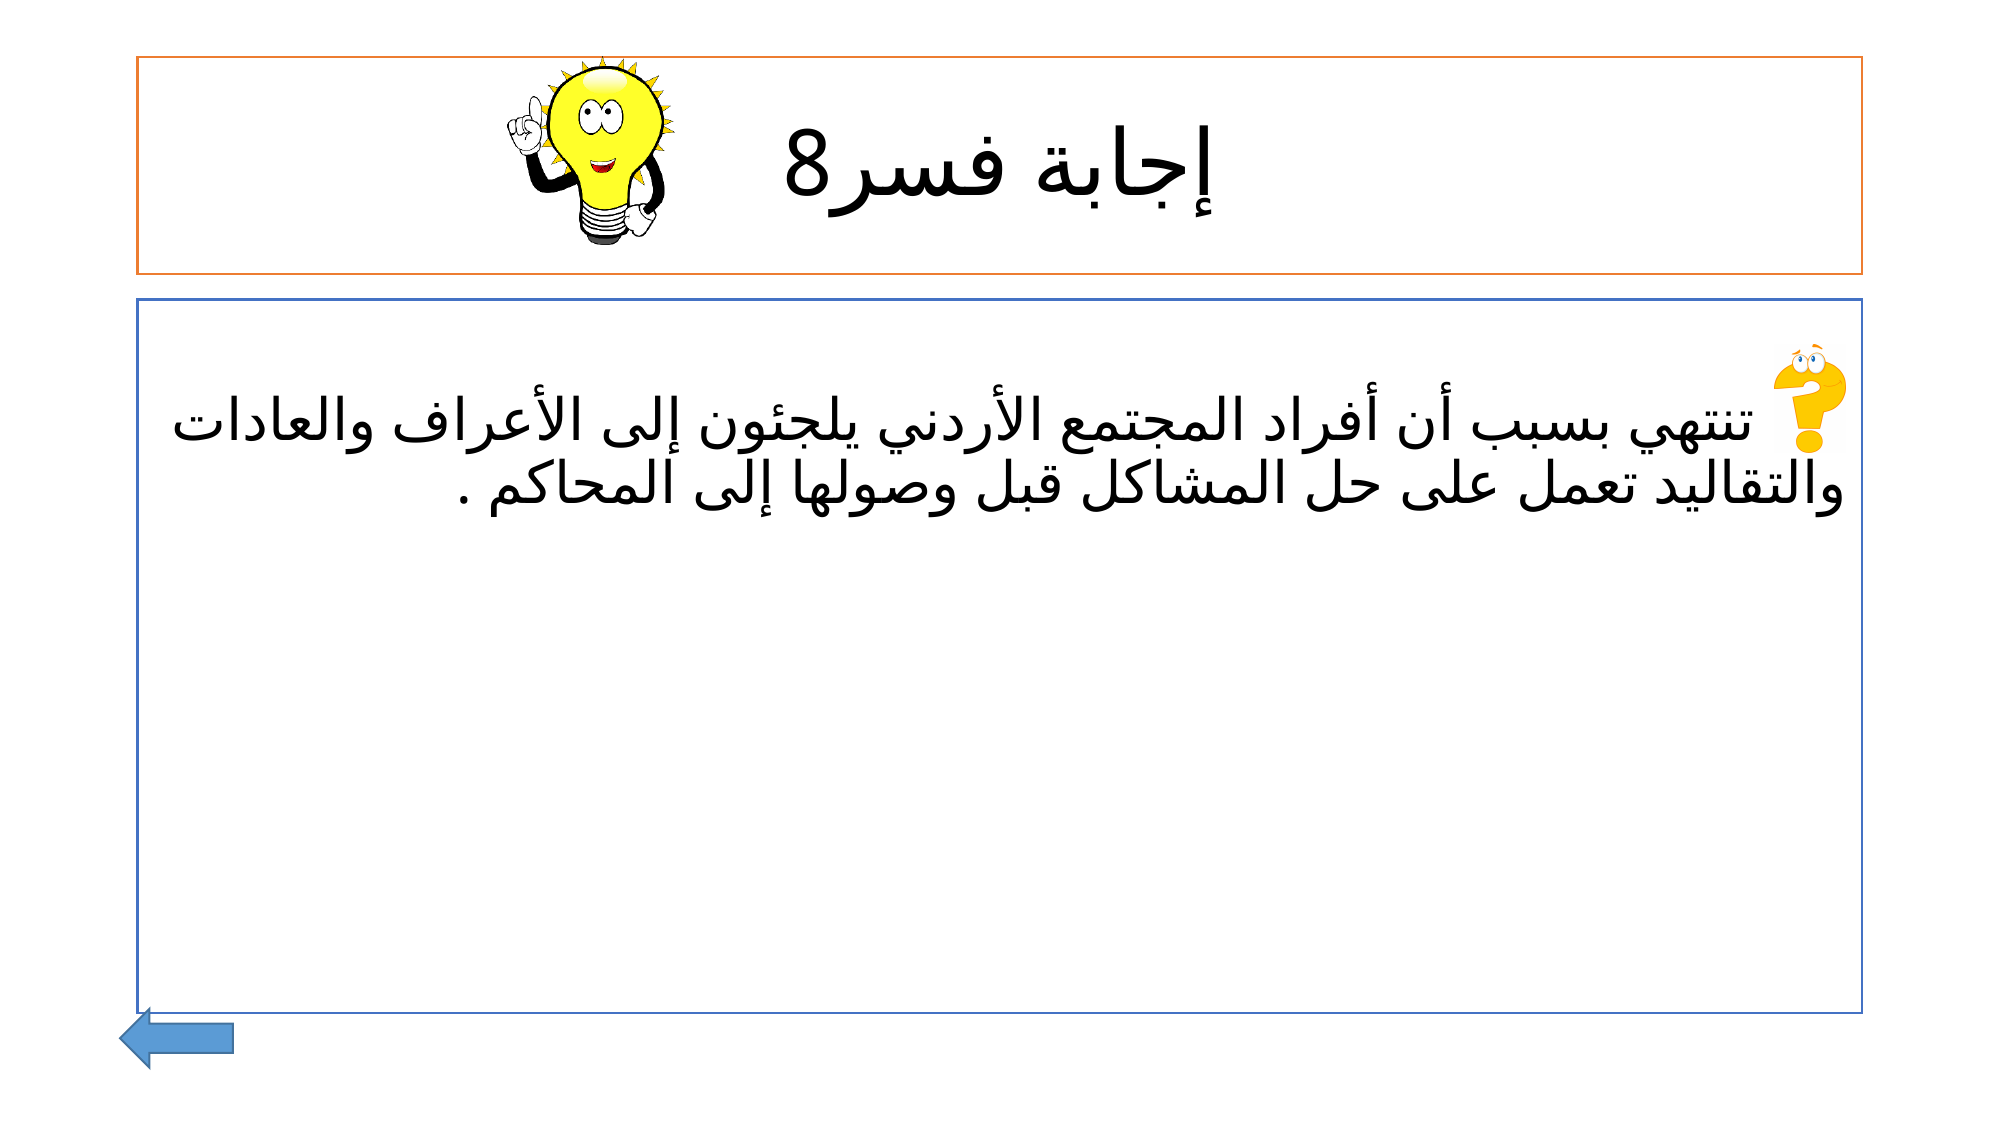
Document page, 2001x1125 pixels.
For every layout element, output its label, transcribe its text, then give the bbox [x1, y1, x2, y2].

text_box [118, 1006, 234, 1071]
picture [1774, 344, 1846, 453]
list تنتهي بسبب أن أفراد المجتمع الأردني يلجئون إلى الأعراف والعادات والتقاليد تعمل على حل المشاكل قبل وصولها إلى المحاكم . [136, 298, 1863, 1014]
picture [507, 56, 675, 245]
title إجابة فسر8 [136, 56, 1863, 275]
